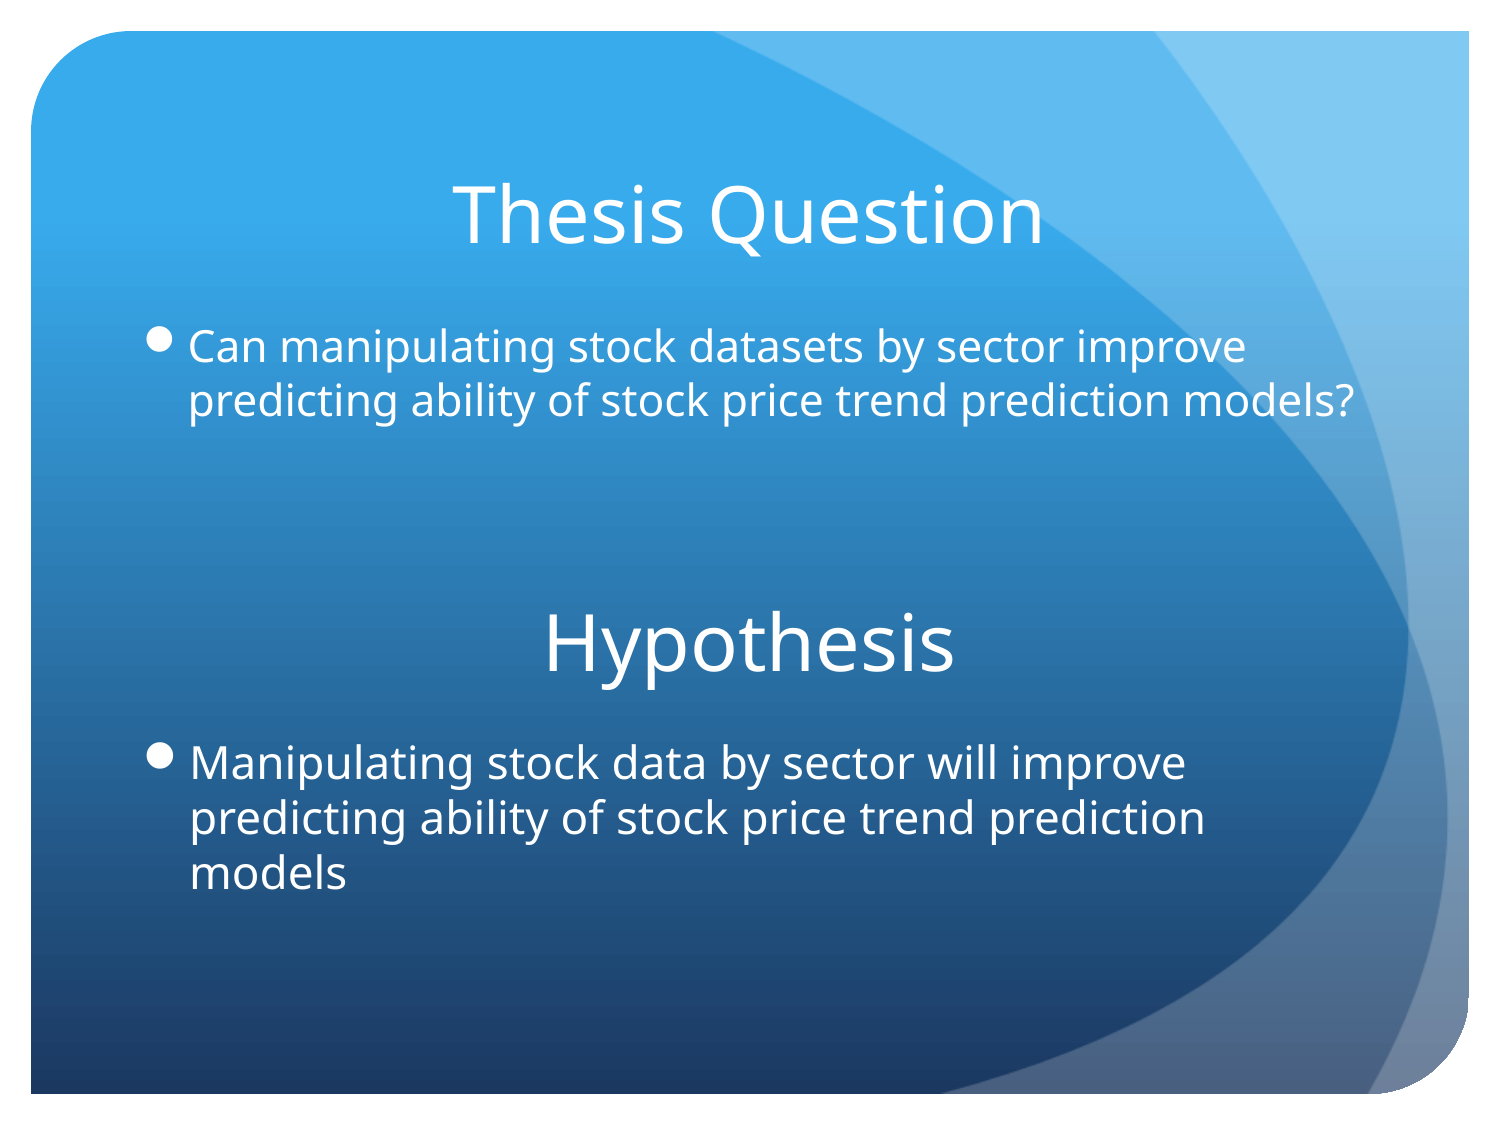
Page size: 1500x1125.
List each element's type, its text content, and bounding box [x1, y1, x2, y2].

picture [24, 30, 1473, 1094]
list Manipulating stock data by sector will improve predicting ability of stock price trend prediction models [127, 726, 1372, 903]
text_box Thesis Question [127, 95, 1372, 267]
title Hypothesis [127, 523, 1372, 695]
text_box Can manipulating stock datasets by sector improve predicting ability of stock price trend prediction models? [127, 311, 1372, 488]
